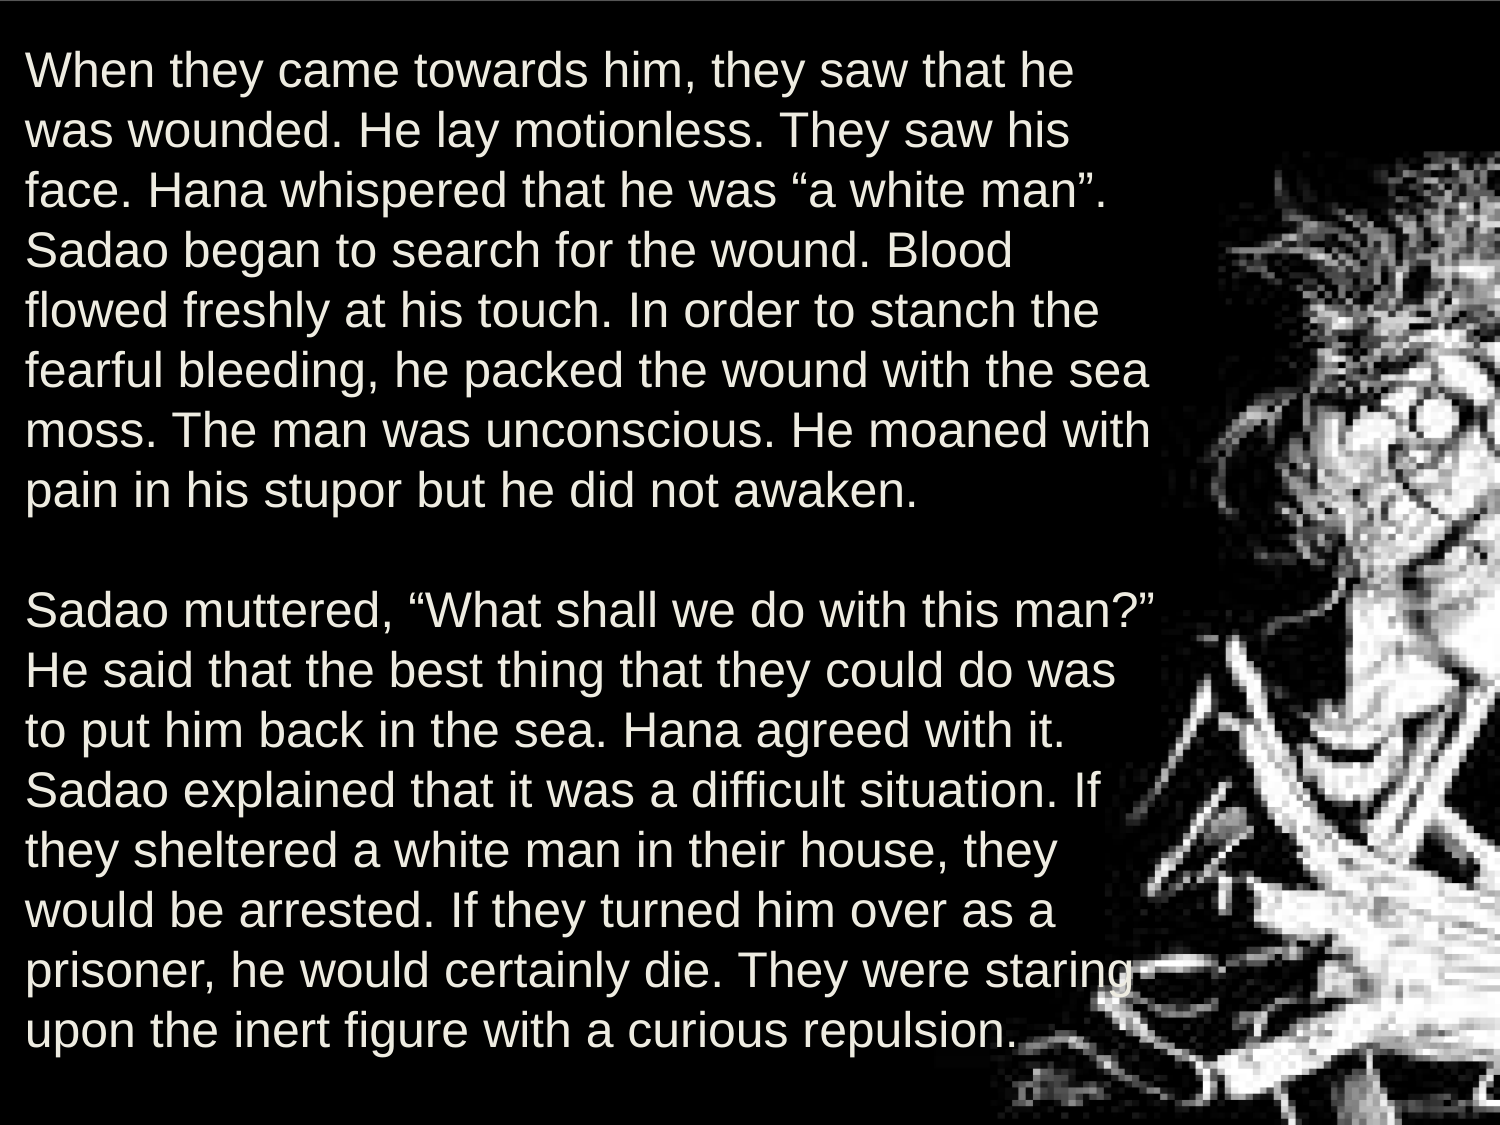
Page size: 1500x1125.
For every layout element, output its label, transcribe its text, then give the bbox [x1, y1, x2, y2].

list When they came towards him, they saw that he was wounded. He lay motionless. They saw his face. Hana whispered that he was “a white man”. Sadao began to search for the wound. Blood flowed freshly at his touch. In order to stanch the fearful bleeding, he packed the wound with the sea moss. The man was unconscious. He moaned with pain in his stupor but he did not awaken. Sadao muttered, “What shall we do with this man?” He said that the best thing that they could do was to put him back in the sea. Hana agreed with it. Sadao explained that it was a difficult situation. If they sheltered a white man in their house, they would be arrested. If they turned him over as a prisoner, he would certainly die. They were staring upon the inert figure with a curious repulsion. [24, 37, 1163, 1125]
picture [0, 0, 1500, 1125]
